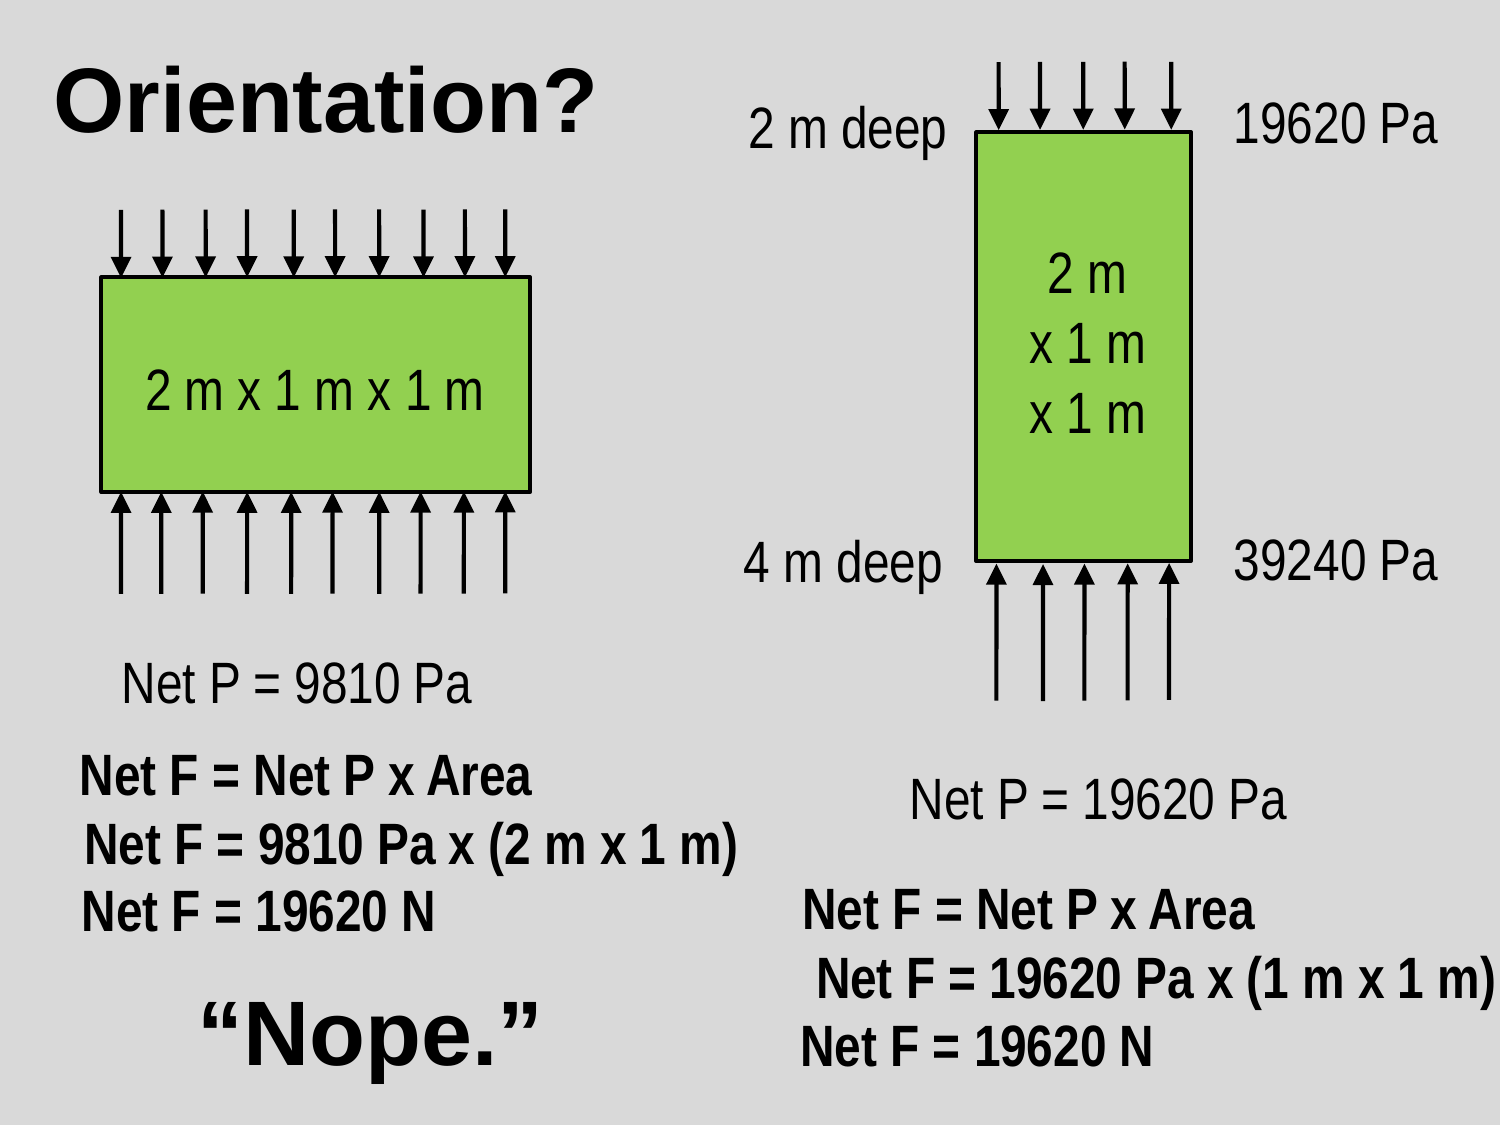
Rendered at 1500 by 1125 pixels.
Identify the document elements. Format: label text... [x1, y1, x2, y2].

text_box Net P = 19620 Pa [895, 754, 1302, 839]
text_box Net F = 19620 Pa x (1 m x 1 m) [801, 933, 1500, 1018]
text_box Net F = 19620 N [67, 866, 452, 951]
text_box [120, 209, 506, 275]
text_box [975, 131, 1192, 562]
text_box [100, 276, 531, 493]
text_box 4 m deep [729, 516, 958, 602]
text_box 39240 Pa [1219, 514, 1453, 600]
text_box 19620 Pa [1219, 78, 1453, 163]
text_box 2 m deep [733, 82, 963, 168]
text_box Net F = 9810 Pa x (2 m x 1 m) [69, 798, 754, 884]
text_box Orientation? [38, 33, 614, 158]
text_box Net P = 9810 Pa [107, 637, 488, 723]
text_box “Nope.” [182, 966, 560, 1092]
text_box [996, 562, 1170, 702]
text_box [120, 501, 506, 595]
text_box Net F = 19620 N [785, 1000, 1170, 1086]
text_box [998, 61, 1172, 131]
text_box Net F = Net P x Area [64, 729, 548, 815]
text_box Net F = Net P x Area [787, 863, 1270, 949]
